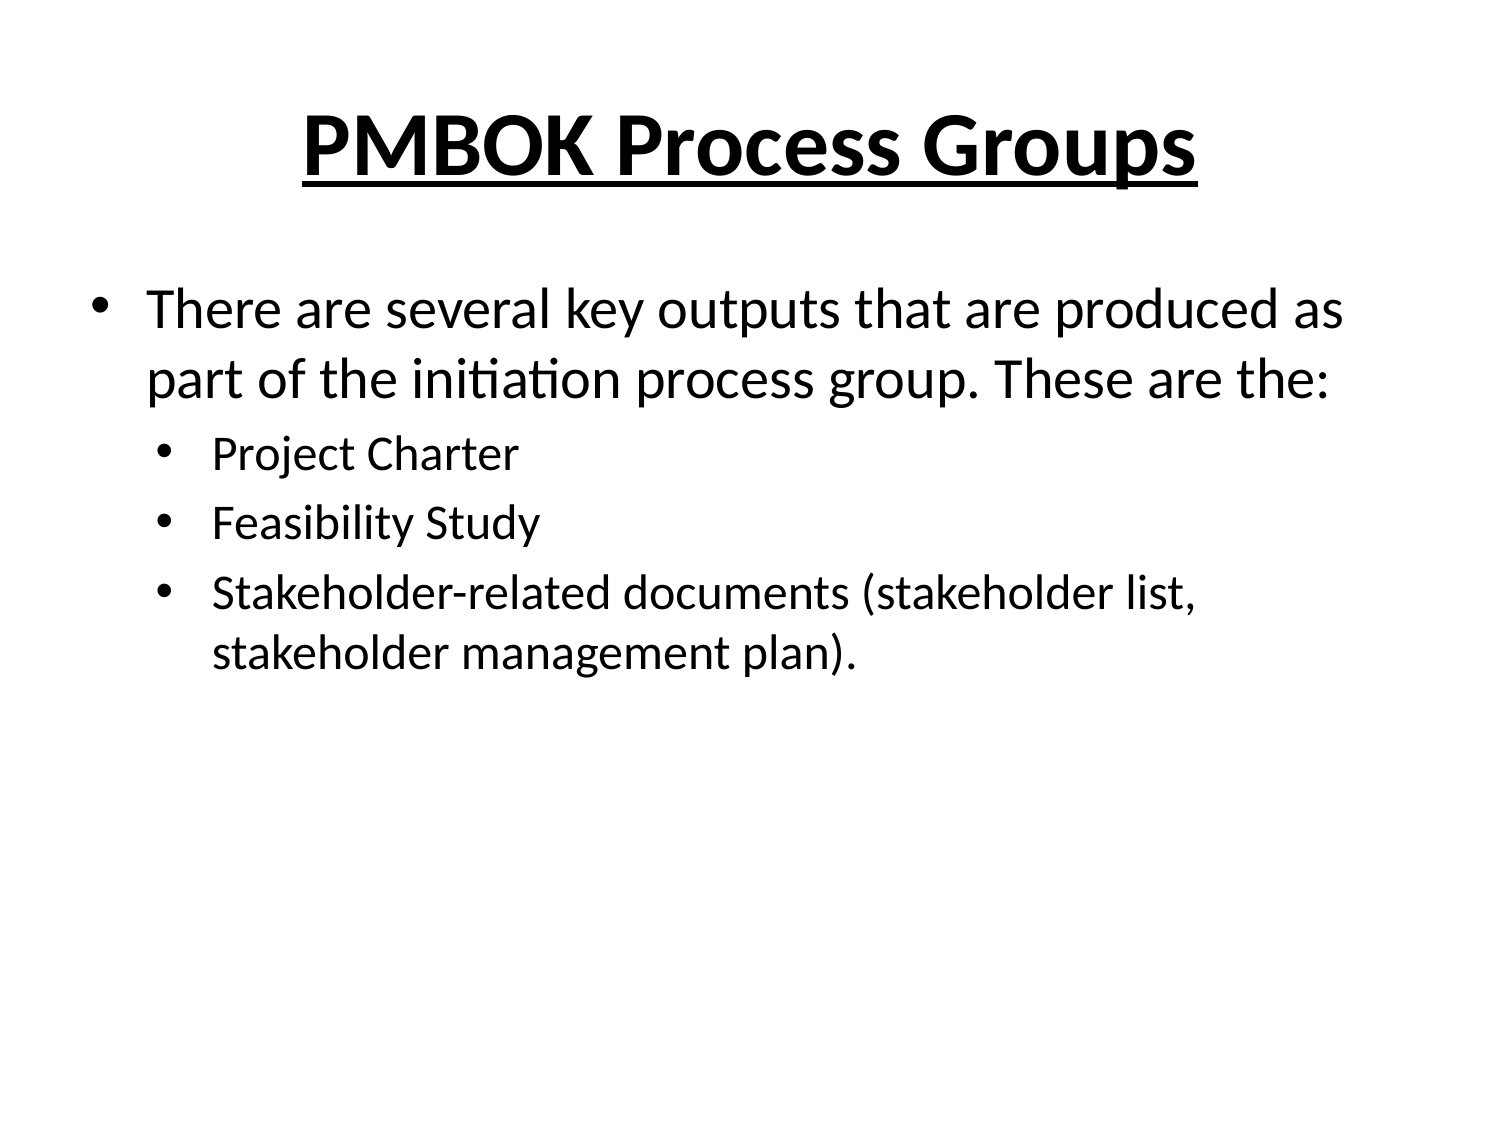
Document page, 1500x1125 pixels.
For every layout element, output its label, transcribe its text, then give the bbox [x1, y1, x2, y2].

list There are several key outputs that are produced as part of the initiation process group. These are the: Project Charter Feasibility Study Stakeholder-related documents (stakeholder list, stakeholder management plan). [75, 262, 1425, 1005]
title PMBOK Process Groups [75, 45, 1425, 233]
